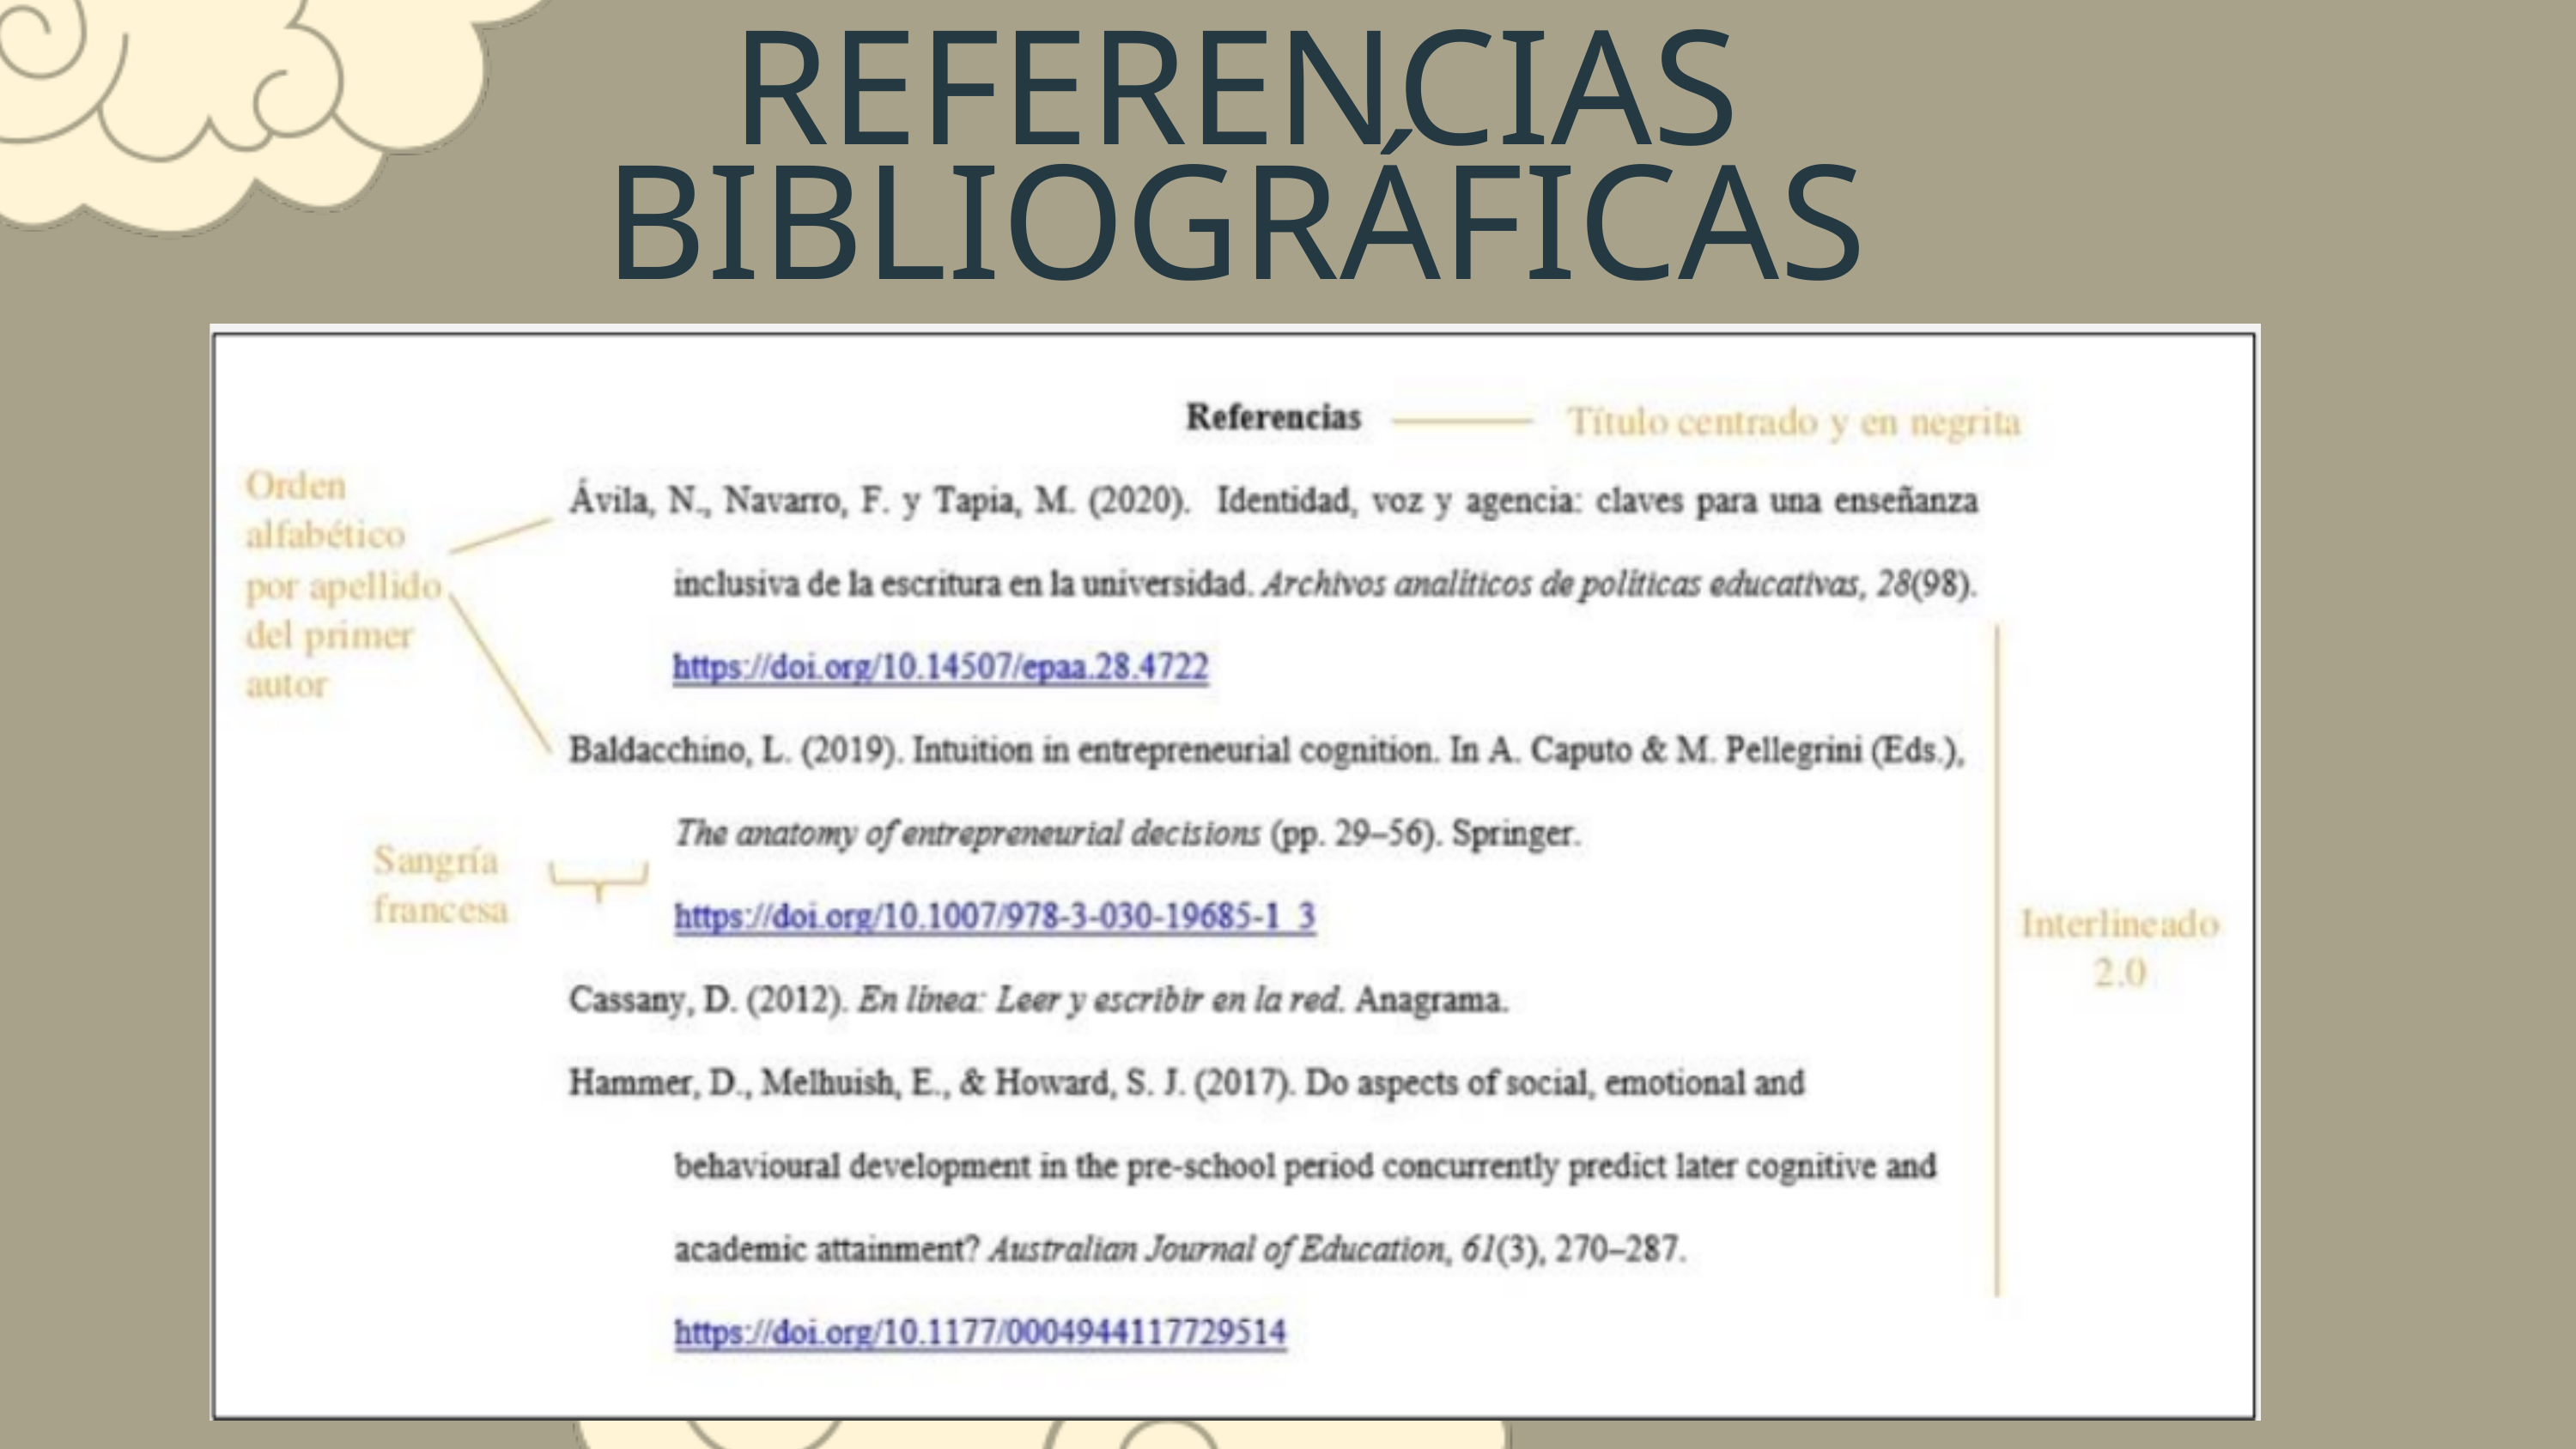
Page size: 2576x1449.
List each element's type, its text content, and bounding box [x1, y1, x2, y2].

text_box [210, 324, 2261, 1421]
text_box [0, 0, 585, 278]
text_box REFERENCIAS BIBLIOGRÁFICAS [236, 41, 2234, 312]
text_box [556, 1421, 1587, 1449]
